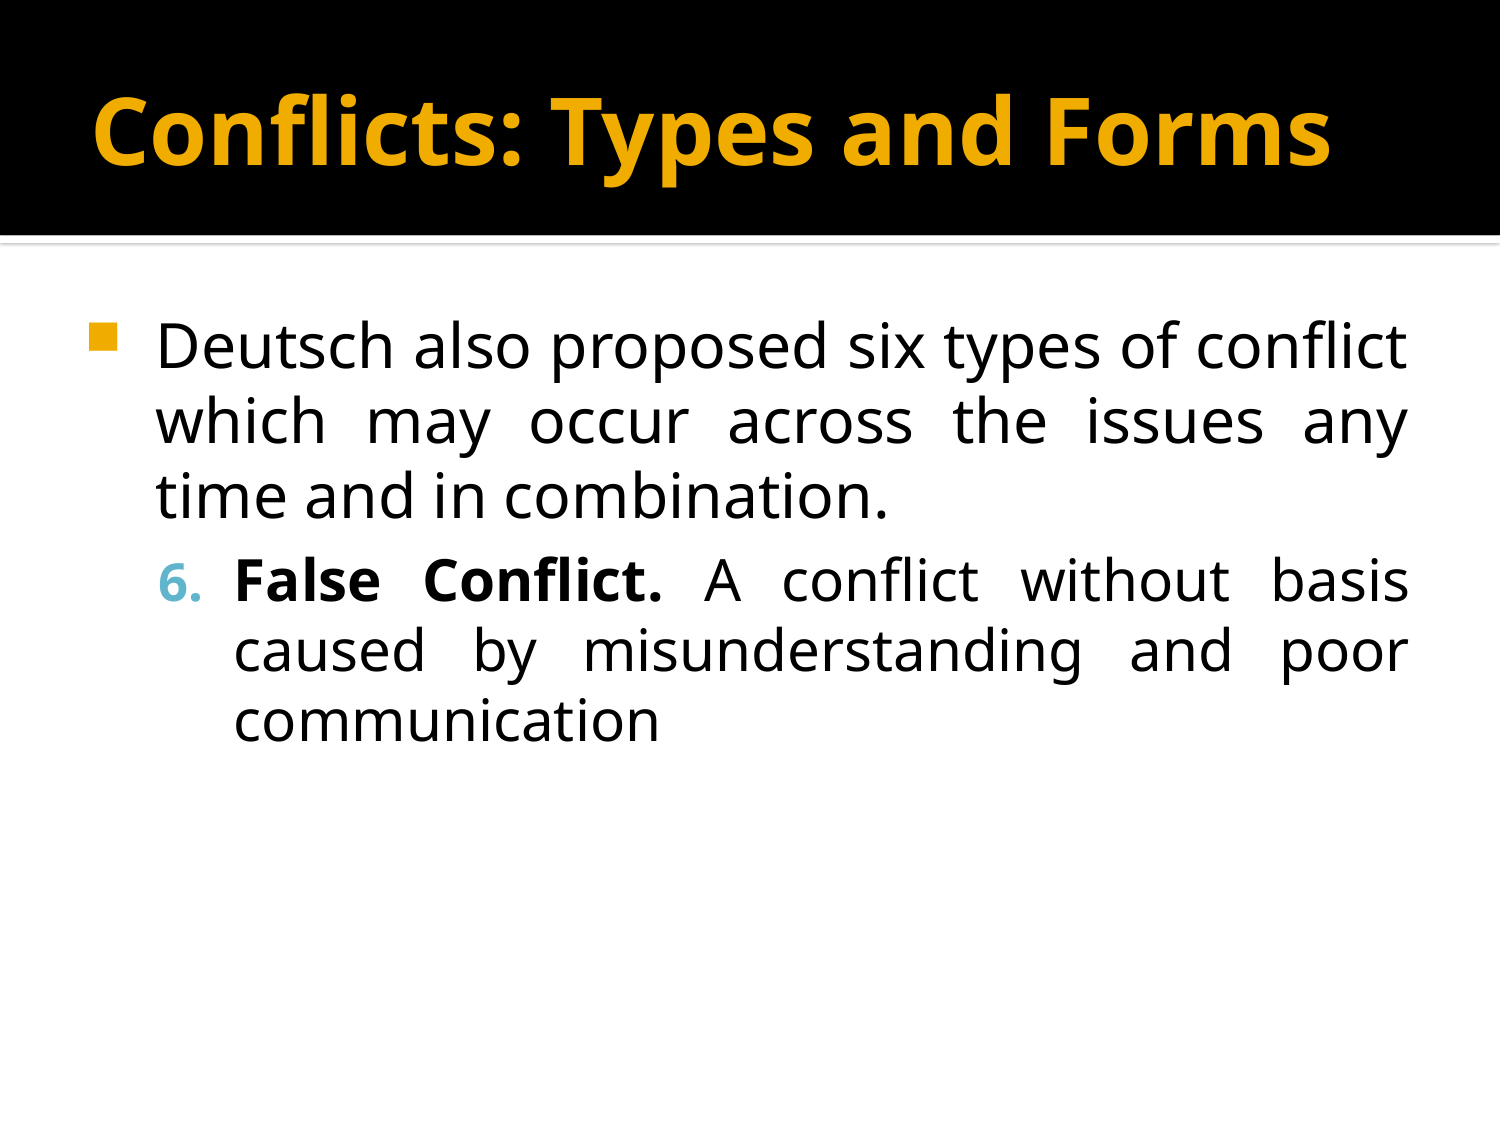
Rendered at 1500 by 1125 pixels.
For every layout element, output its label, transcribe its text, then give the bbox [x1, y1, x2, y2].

list Deutsch also proposed six types of conflict which may occur across the issues any time and in combination. False Conflict. A conflict without basis caused by misunderstanding and poor communication [75, 291, 1425, 1050]
title Conflicts: Types and Forms [75, 25, 1425, 231]
